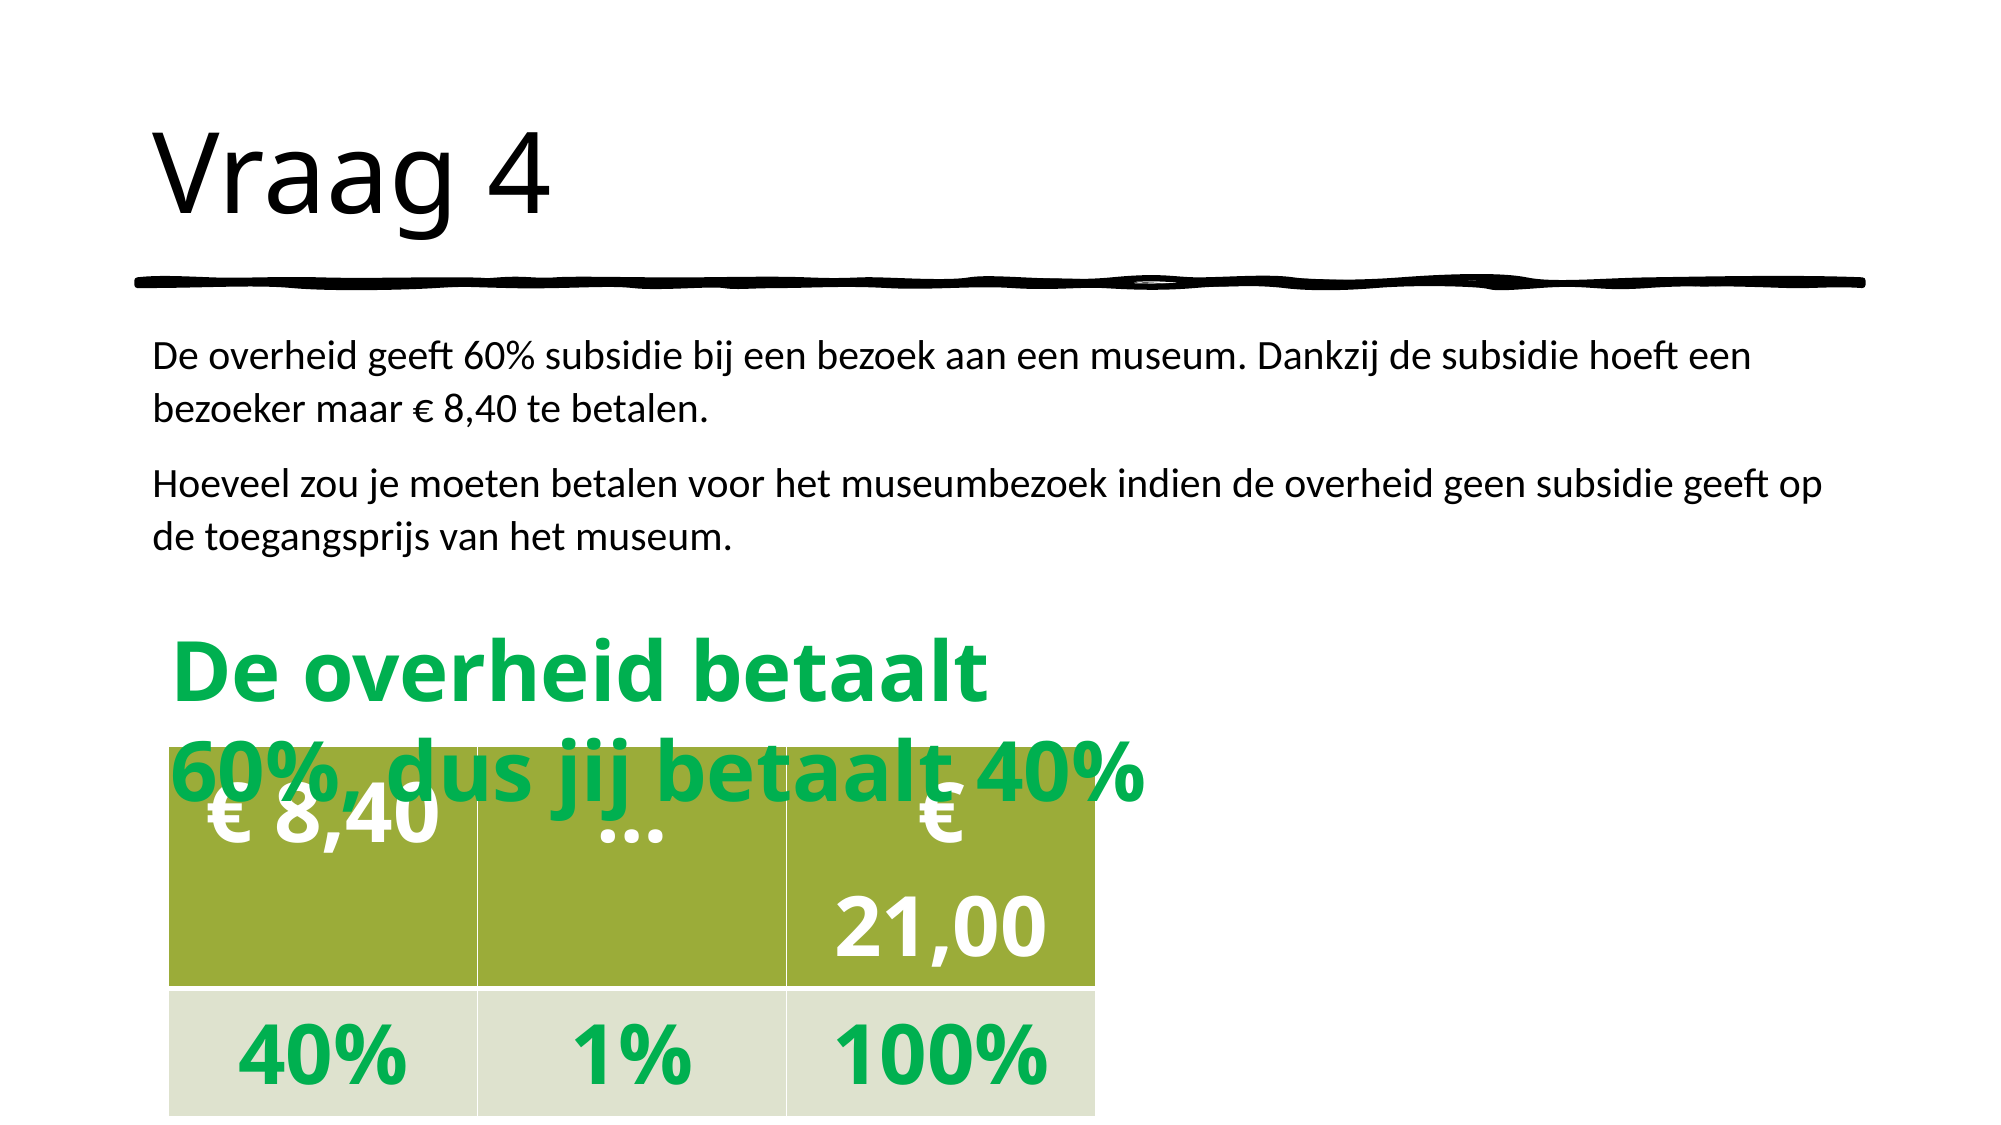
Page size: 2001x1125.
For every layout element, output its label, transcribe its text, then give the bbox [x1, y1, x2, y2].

table_header € 8,40 [169, 826, 477, 986]
table_header € 21,00 [787, 826, 1095, 986]
list De overheid geeft 60% subsidie bij een bezoek aan een museum. Dankzij de subsidie hoeft een bezoeker maar € 8,40 te betalen. Hoeveel zou je moeten betalen voor het museumbezoek indien de overheid geen subsidie geeft op de toegangsprijs van het museum. [137, 316, 1863, 1014]
text_box De overheid betaalt 60%, dus jij betaalt 40% [155, 611, 1209, 826]
table_cell 40% [169, 991, 477, 1116]
table_header … [478, 826, 786, 986]
table_cell 1% [478, 991, 786, 1116]
table_cell 100% [787, 991, 1095, 1116]
title Vraag 4 [137, 59, 1863, 278]
